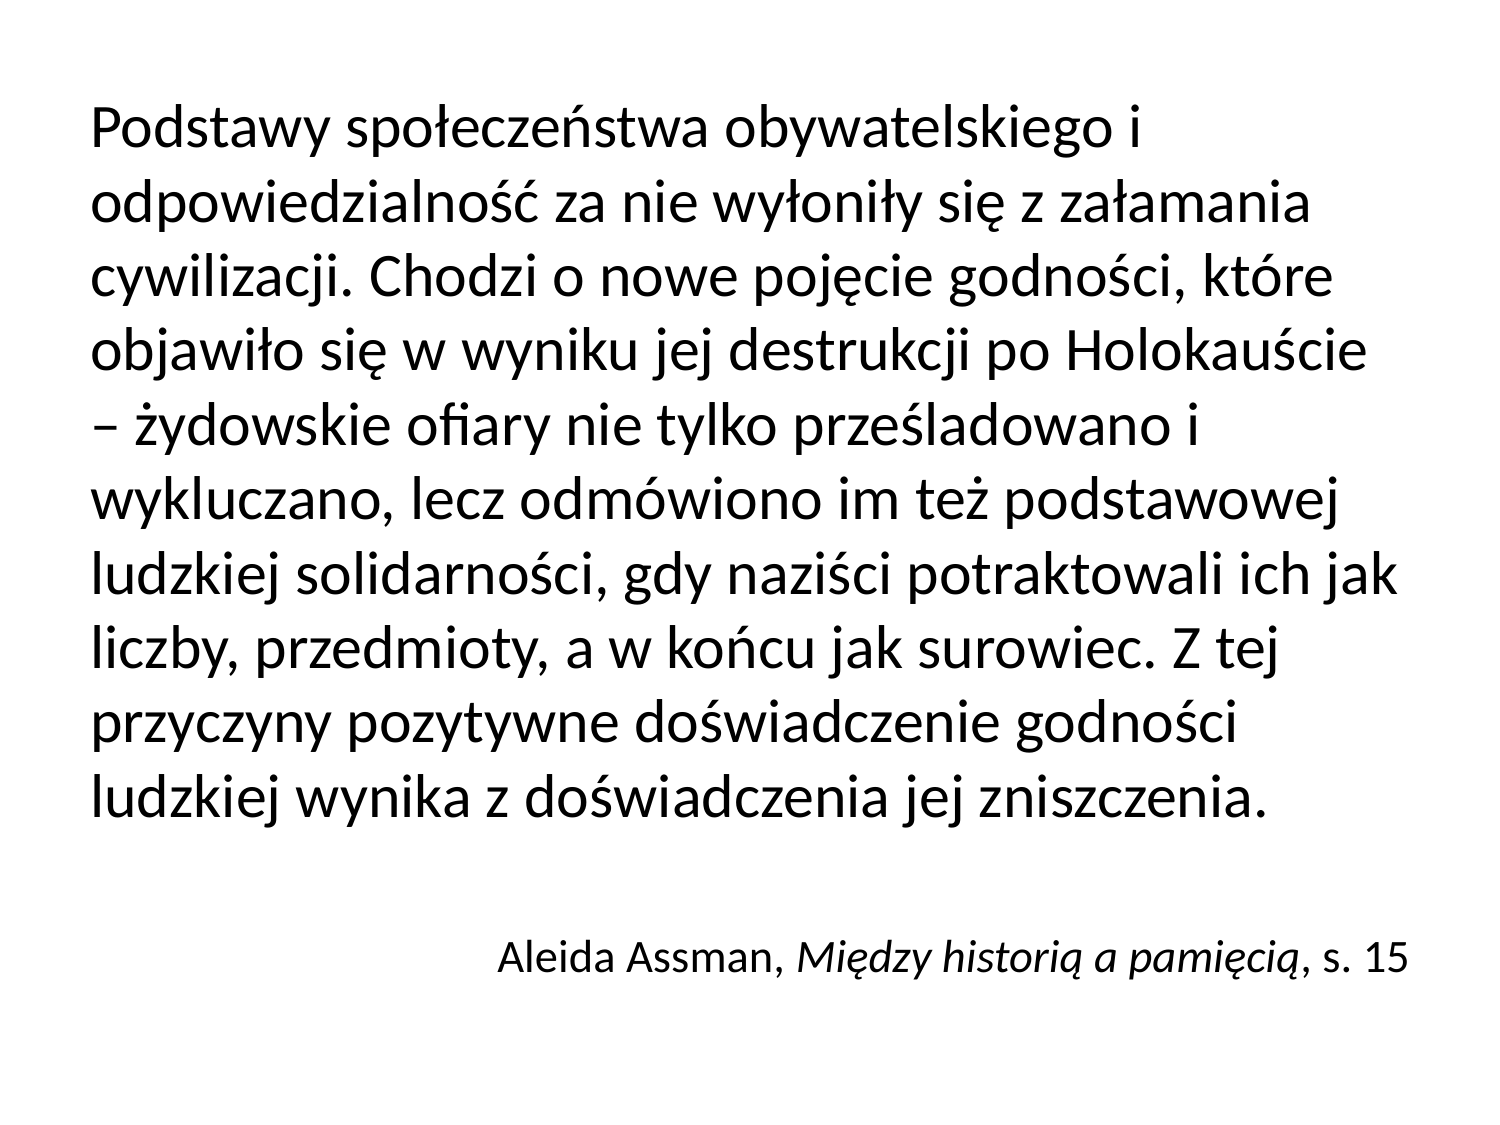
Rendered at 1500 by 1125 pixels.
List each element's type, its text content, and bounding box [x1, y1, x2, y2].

list Podstawy społeczeństwa obywatelskiego i odpowiedzialność za nie wyłoniły się z załamania cywilizacji. Chodzi o nowe pojęcie godności, które objawiło się w wyniku jej destrukcji po Holokauście – żydowskie ofiary nie tylko prześladowano i wykluczano, lecz odmówiono im też podstawowej ludzkiej solidarności, gdy naziści potraktowali ich jak liczby, przedmioty, a w końcu jak surowiec. Z tej przyczyny pozytywne doświadczenie godności ludzkiej wynika z doświadczenia jej zniszczenia. Aleida Assman, Między historią a pamięcią, s. 15 [75, 78, 1425, 1005]
